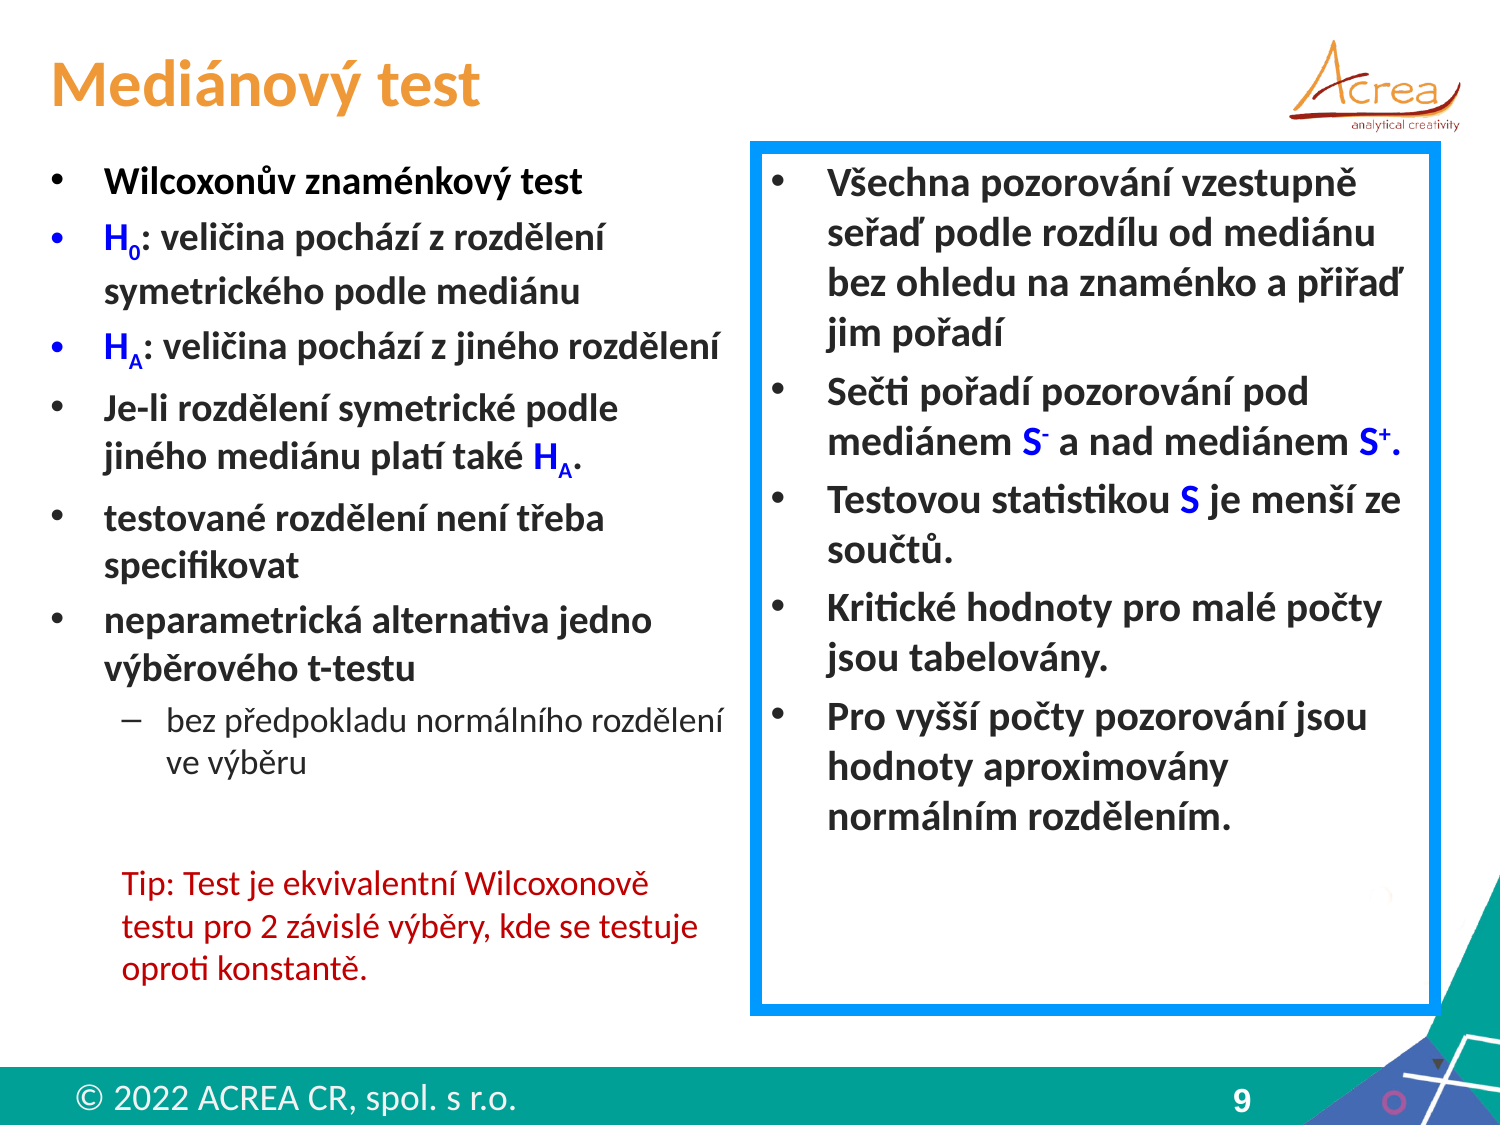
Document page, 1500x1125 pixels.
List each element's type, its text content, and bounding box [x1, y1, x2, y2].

title Mediánový test [35, 35, 1276, 124]
list Wilcoxonův znaménkový test H0: veličina pochází z rozdělení symetrického podle mediánu HA: veličina pochází z jiného rozdělení Je-li rozdělení symetrické podle jiného mediánu platí také HA. testované rozdělení není třeba specifikovat neparametrická alternativa jedno výběrového t-testu bez předpokladu normálního rozdělení ve výběru Tip: Test je ekvivalentní Wilcoxonově testu pro 2 závislé výběry, kde se testuje oproti konstantě. [35, 147, 744, 1010]
picture [1249, 10, 1500, 161]
picture [1280, 853, 1500, 1125]
text_box Všechna pozorování vzestupně seřaď podle rozdílu od mediánu bez ohledu na znaménko a přiřaď jim pořadí Sečti pořadí pozorování pod mediánem S- a nad mediánem S+. Testovou statistikou S je menší ze součtů. Kritické hodnoty pro malé počty jsou tabelovány. Pro vyšší počty pozorování jsou hodnoty aproximovány normálním rozdělením. [755, 147, 1436, 1010]
